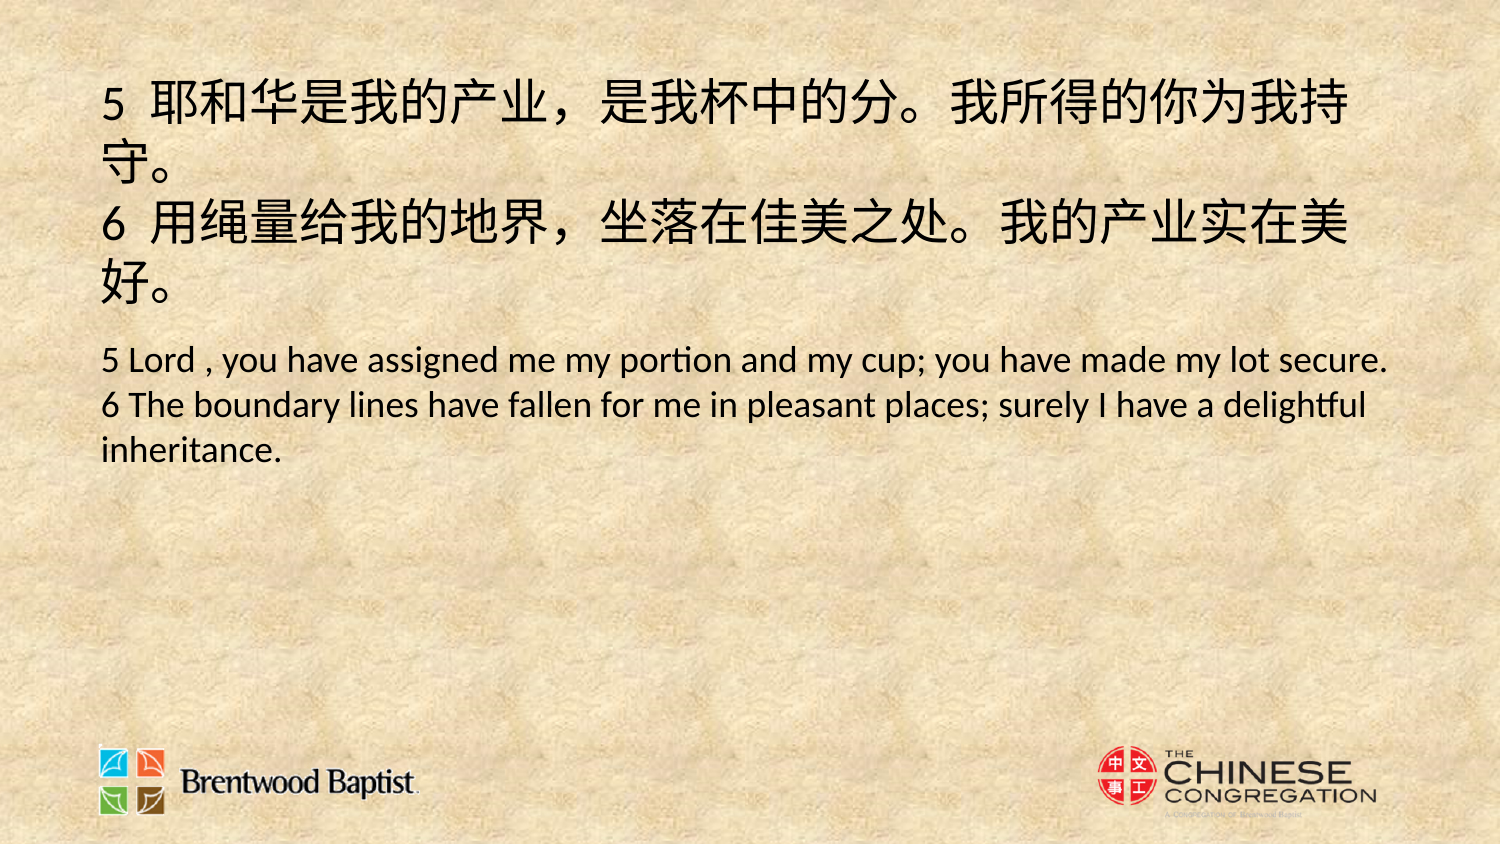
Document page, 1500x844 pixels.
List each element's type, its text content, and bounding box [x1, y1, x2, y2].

text_box 5 耶和华是我的产业，是我杯中的分。我所得的你为我持守。 6 用绳量给我的地界，坐落在佳美之处。我的产业实在美好。 5 Lord , you have assigned me my portion and my cup; you have made my lot secure. 6 The boundary lines have fallen for me in pleasant places; surely I have a delightful inheritance. [85, 62, 1407, 523]
picture [0, 0, 1500, 844]
